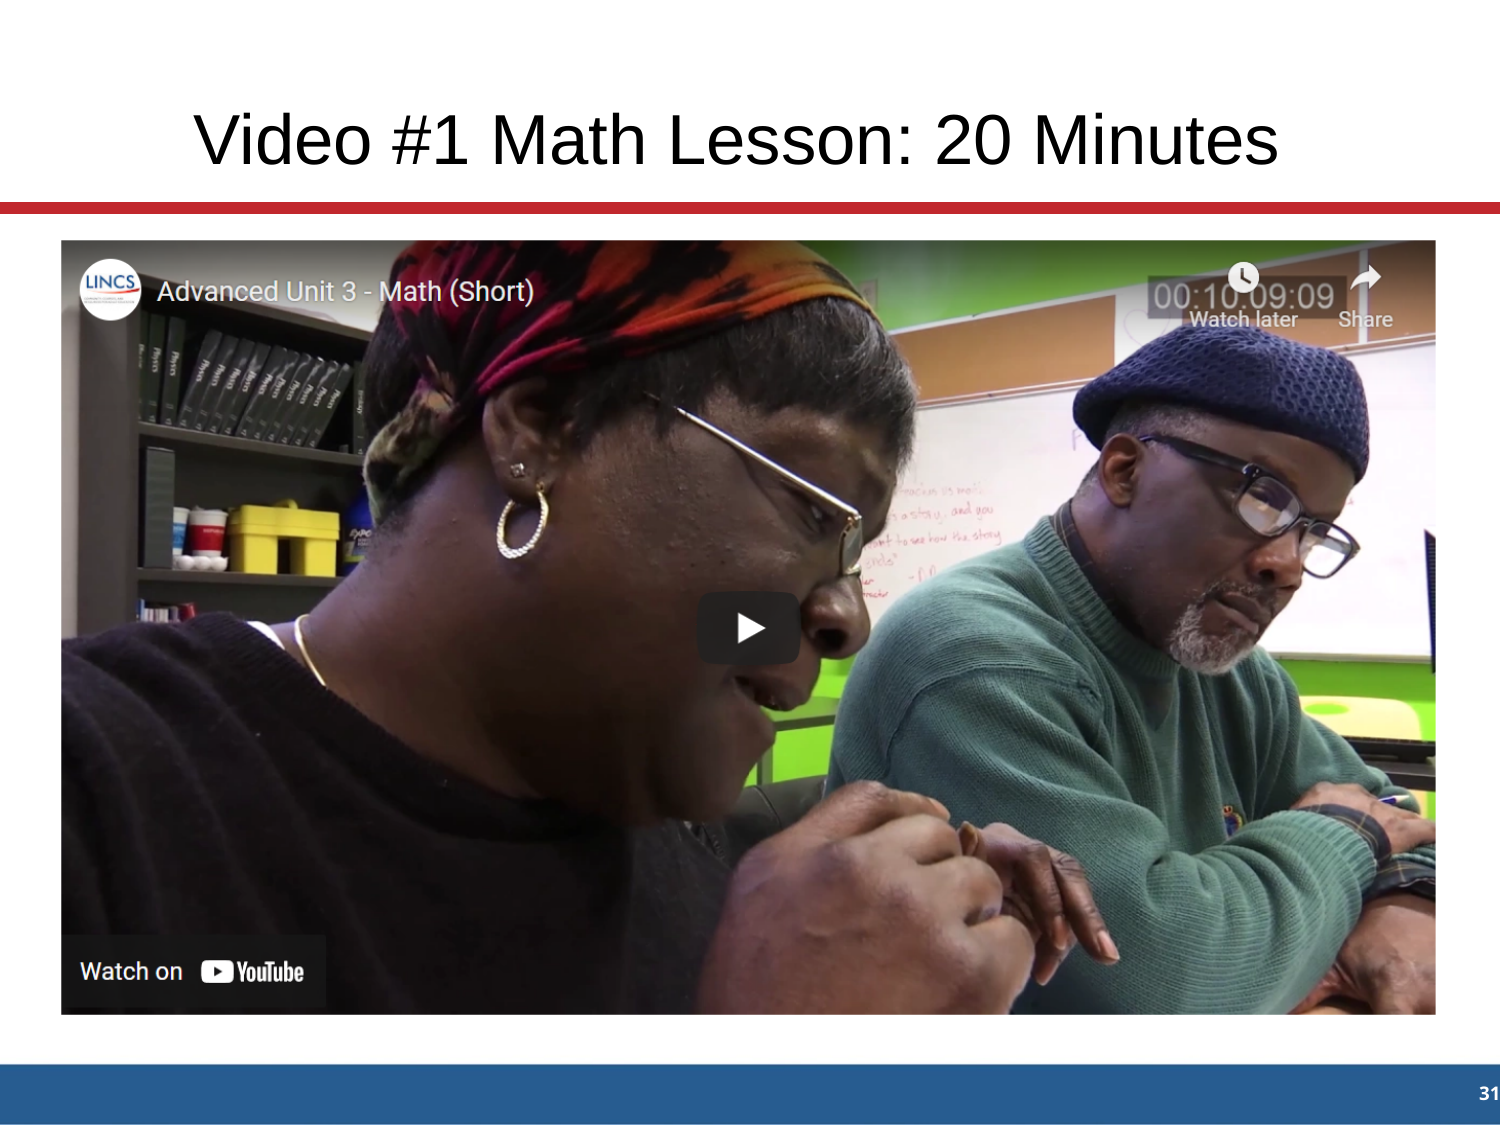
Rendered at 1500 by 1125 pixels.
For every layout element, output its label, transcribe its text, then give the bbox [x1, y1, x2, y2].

picture [0, 214, 1500, 1125]
title Video #1 Math Lesson: 20 Minutes [75, 56, 1400, 188]
picture [0, 0, 1500, 202]
